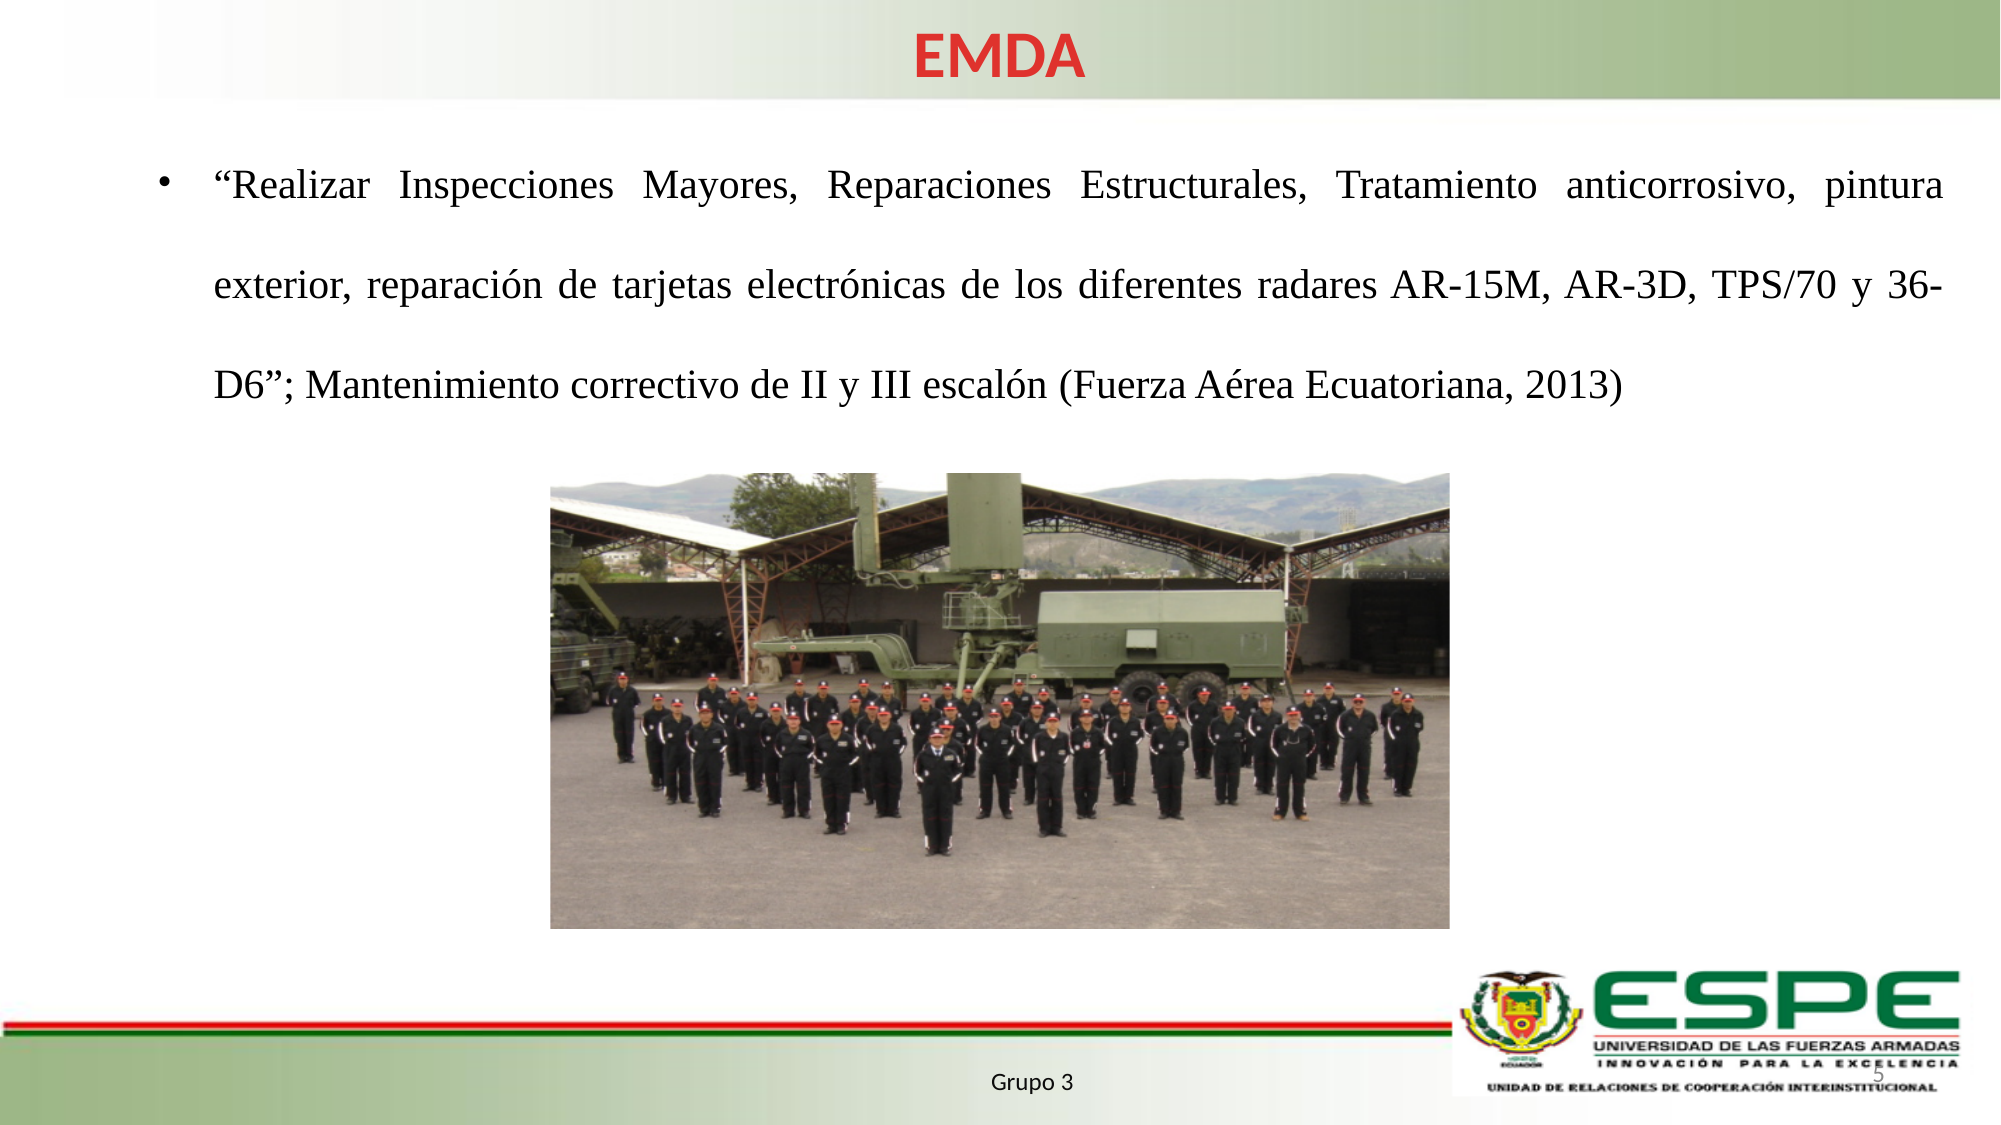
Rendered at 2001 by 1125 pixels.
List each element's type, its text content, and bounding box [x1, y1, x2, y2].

text_box “Realizar Inspecciones Mayores, Reparaciones Estructurales, Tratamiento anticorrosivo, pintura exterior, reparación de tarjetas electrónicas de los diferentes radares AR-15M, AR-3D, TPS/70 y 36-D6”; Mantenimiento correctivo de II y III escalón (Fuerza Aérea Ecuatoriana, 2013) [142, 99, 1960, 415]
text_box EMDA [249, 3, 1750, 99]
text_box Grupo 3 [50, 1050, 1127, 1111]
slide_number 5 [1433, 1042, 1900, 1103]
picture [0, 0, 2001, 1125]
